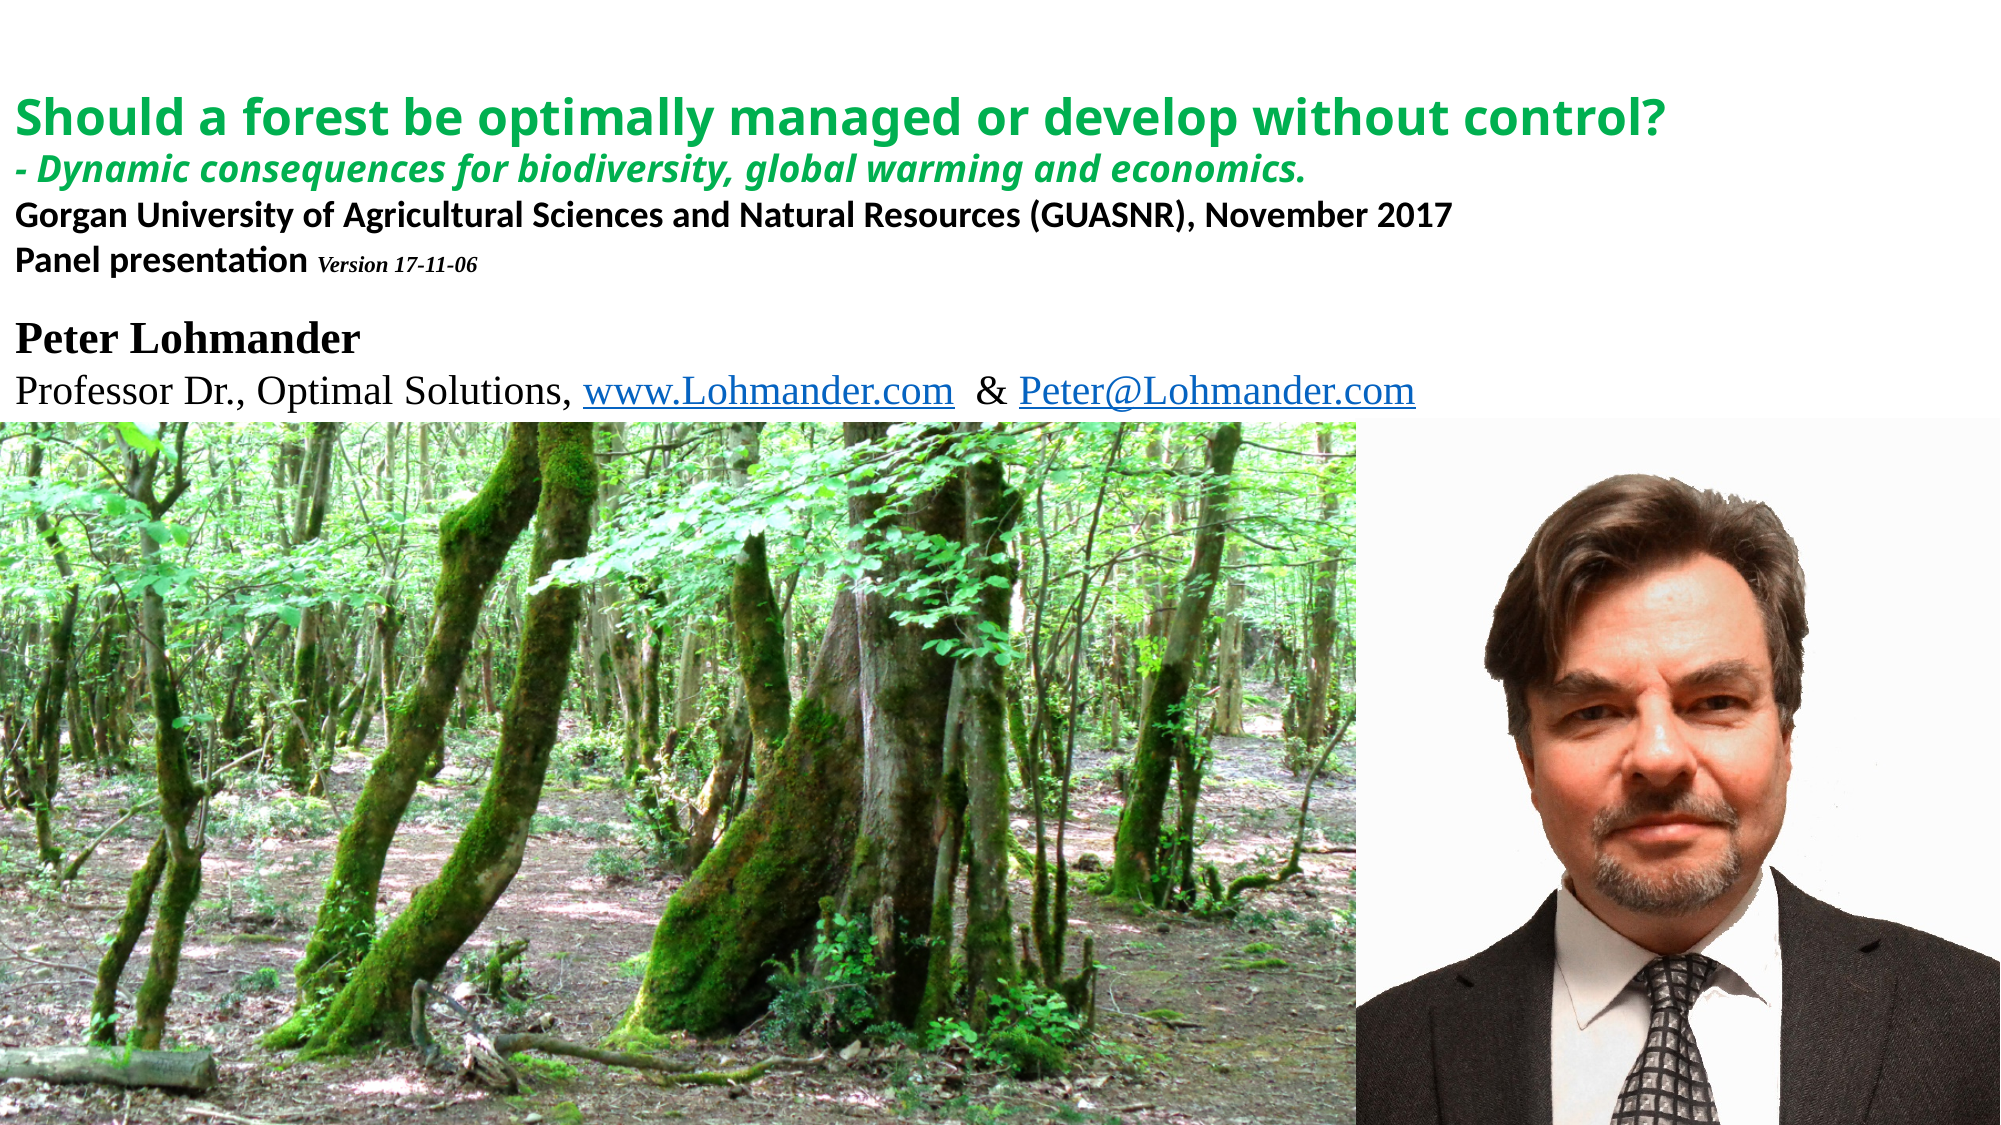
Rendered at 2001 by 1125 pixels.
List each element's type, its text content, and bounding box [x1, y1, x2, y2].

title Should a forest be optimally managed or develop without control? - Dynamic consequences for biodiversity, global warming and economics. Gorgan University of Agricultural Sciences and Natural Resources (GUASNR), November 2017 Panel presentation Version 17-11-06 Peter Lohmander Professor Dr., Optimal Solutions, www.Lohmander.com & Peter@Lohmander.com [0, 56, 1892, 421]
picture [0, 418, 2000, 1125]
